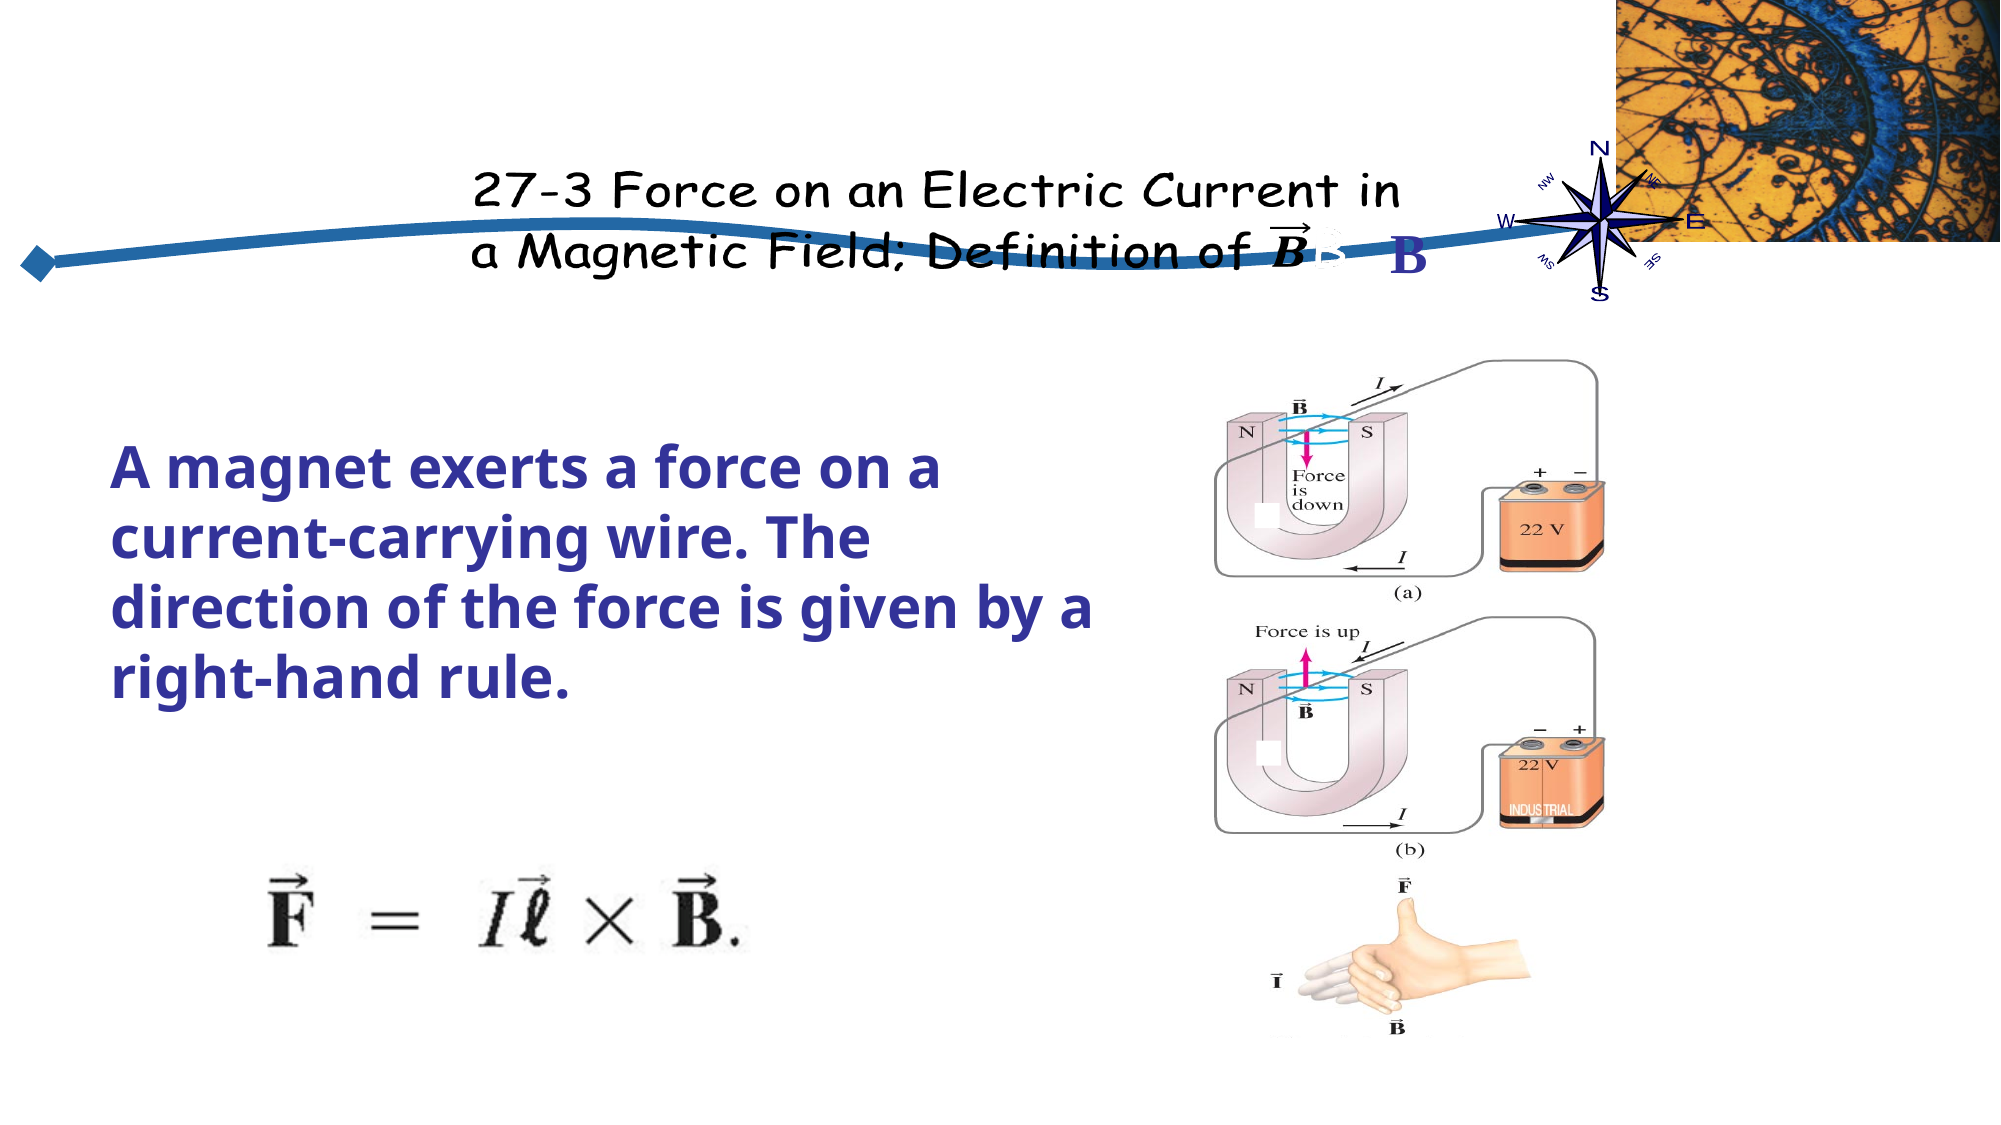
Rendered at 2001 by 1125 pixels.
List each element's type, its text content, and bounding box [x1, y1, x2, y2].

picture [208, 834, 845, 1001]
picture [1206, 352, 1611, 1038]
picture [1616, 0, 2000, 242]
text_box A magnet exerts a force on a current-carrying wire. The direction of the force is given by a right-hand rule. [95, 422, 1130, 718]
title [437, 149, 1450, 310]
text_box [1388, 224, 1430, 279]
